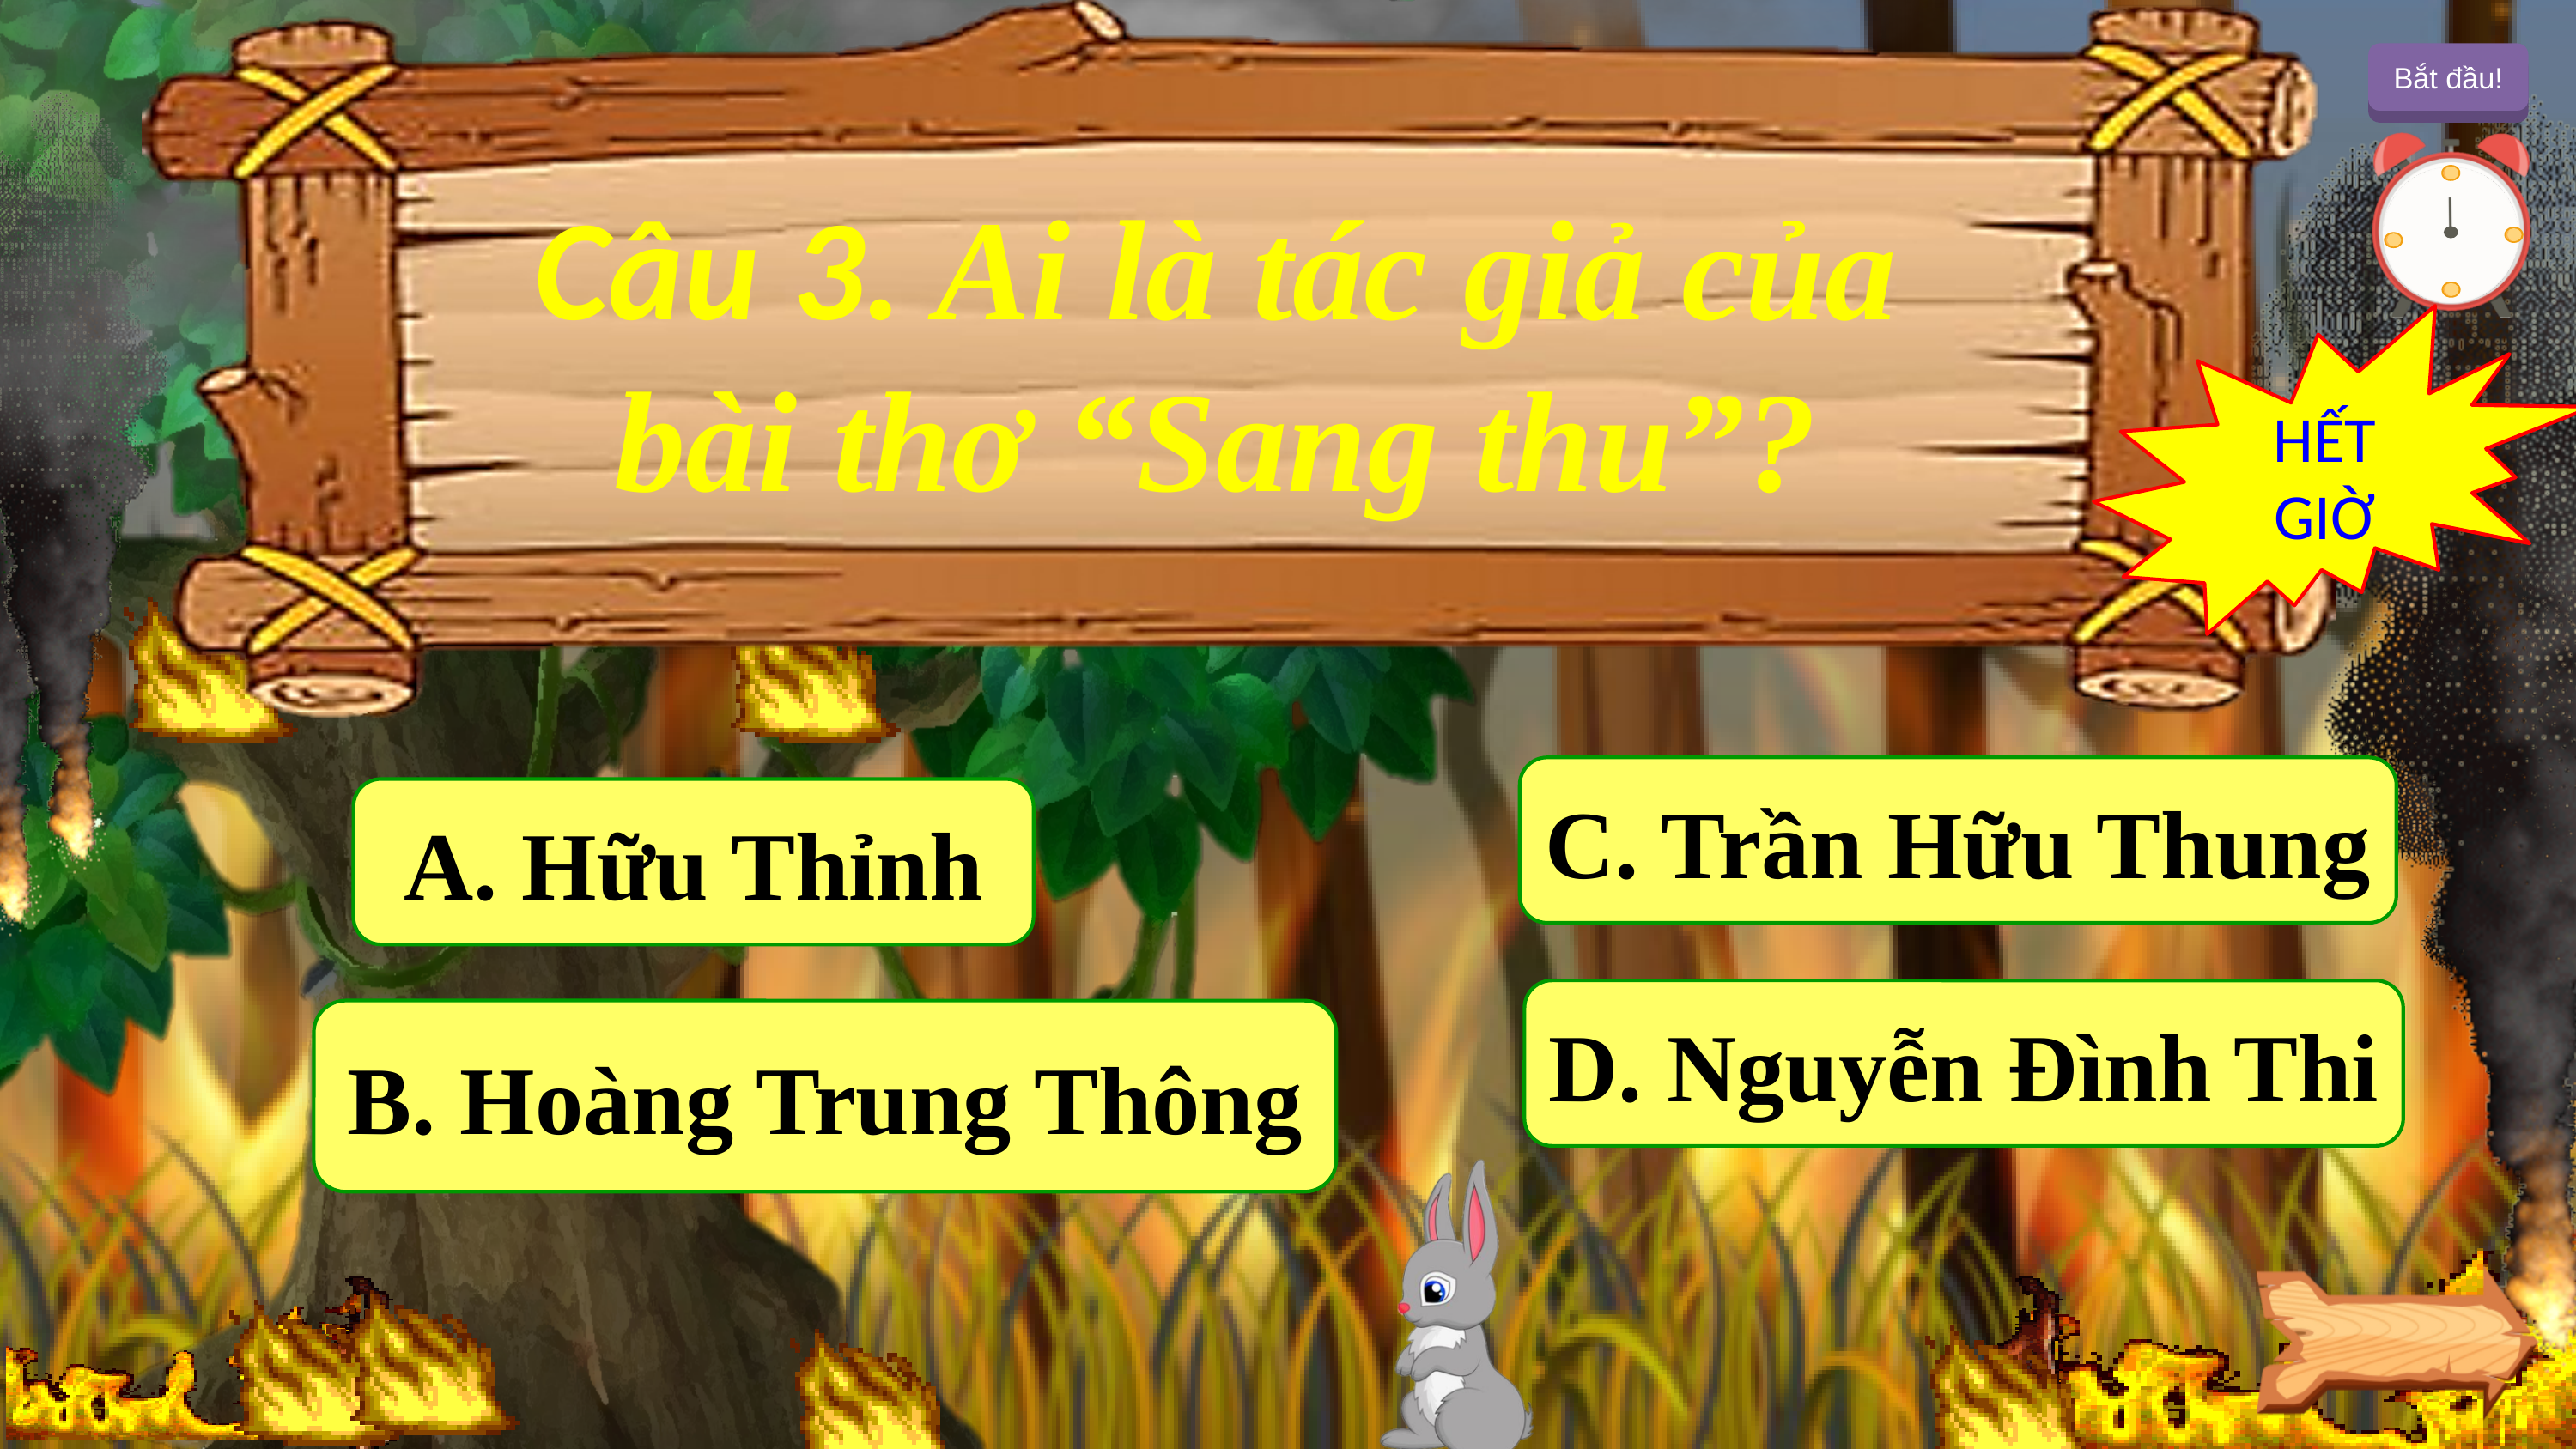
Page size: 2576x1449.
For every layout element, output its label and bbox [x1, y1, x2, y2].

text_box [2440, 164, 2461, 182]
text_box [2441, 281, 2461, 298]
text_box [2384, 232, 2403, 249]
text_box [2367, 43, 2529, 124]
text_box [2504, 226, 2524, 244]
picture [0, 0, 2576, 1449]
